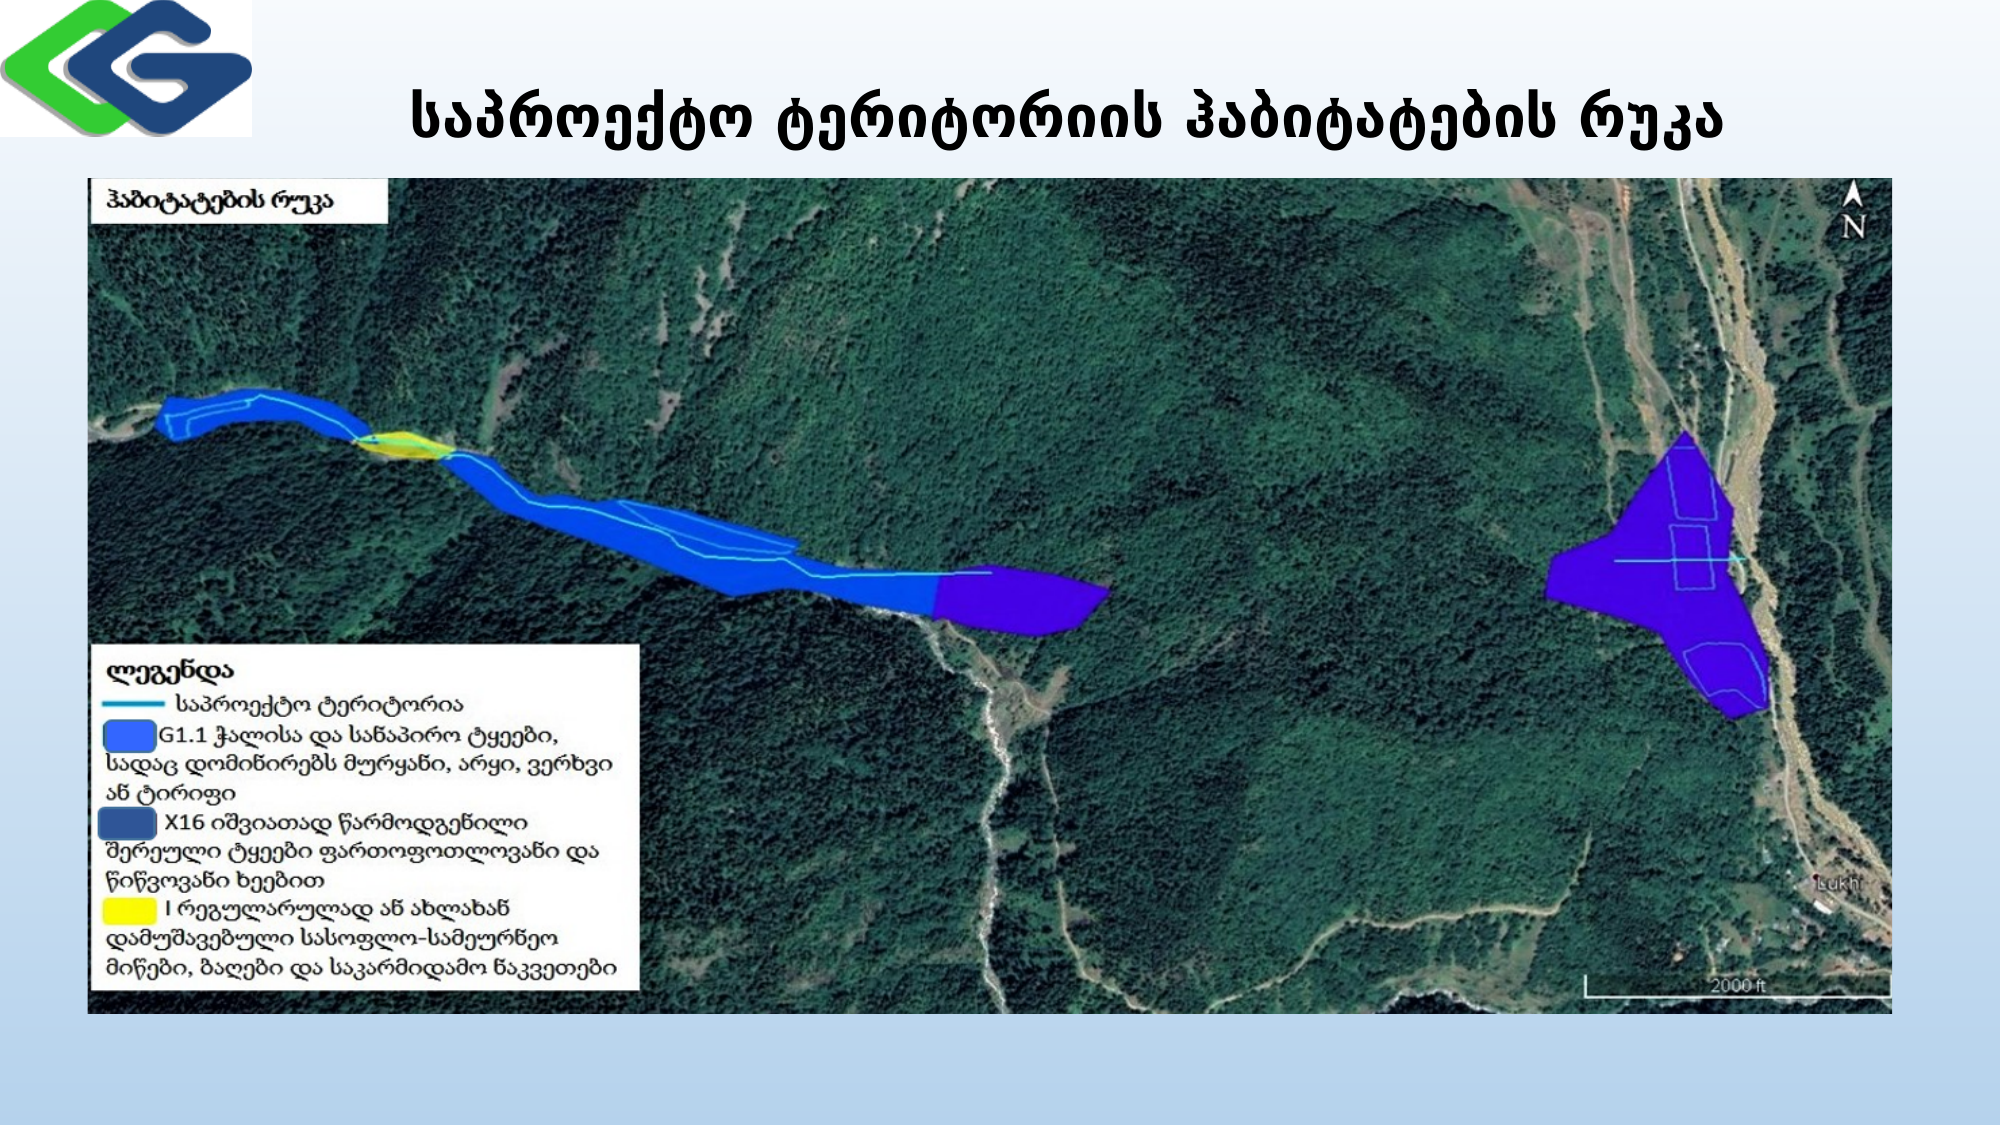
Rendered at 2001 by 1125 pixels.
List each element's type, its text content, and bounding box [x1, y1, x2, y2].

title საპროექტო ტერიტორიის ჰაბიტატების რუკა [273, 59, 1863, 178]
picture [0, 0, 252, 137]
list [87, 178, 1893, 1014]
